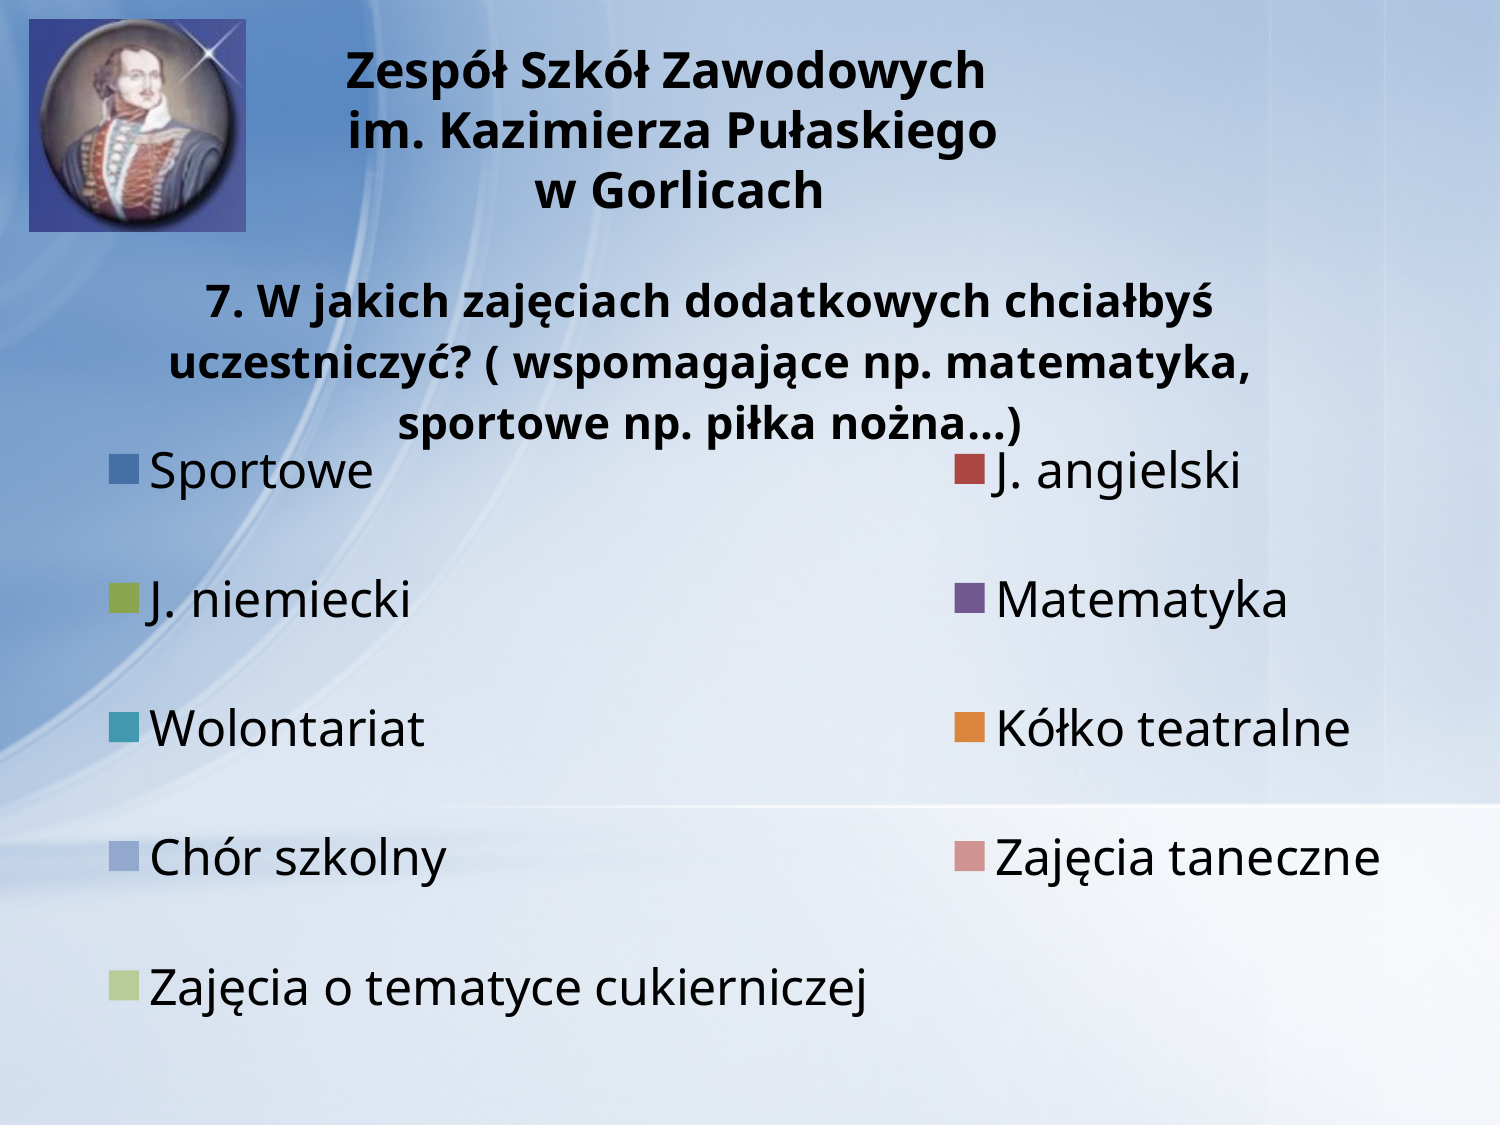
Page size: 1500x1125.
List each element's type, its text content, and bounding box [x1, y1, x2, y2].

chart [0, 254, 1500, 1125]
picture [0, 0, 1500, 254]
text_box Zespół Szkół Zawodowych im. Kazimierza Pułaskiego w Gorlicach [253, 30, 1093, 226]
